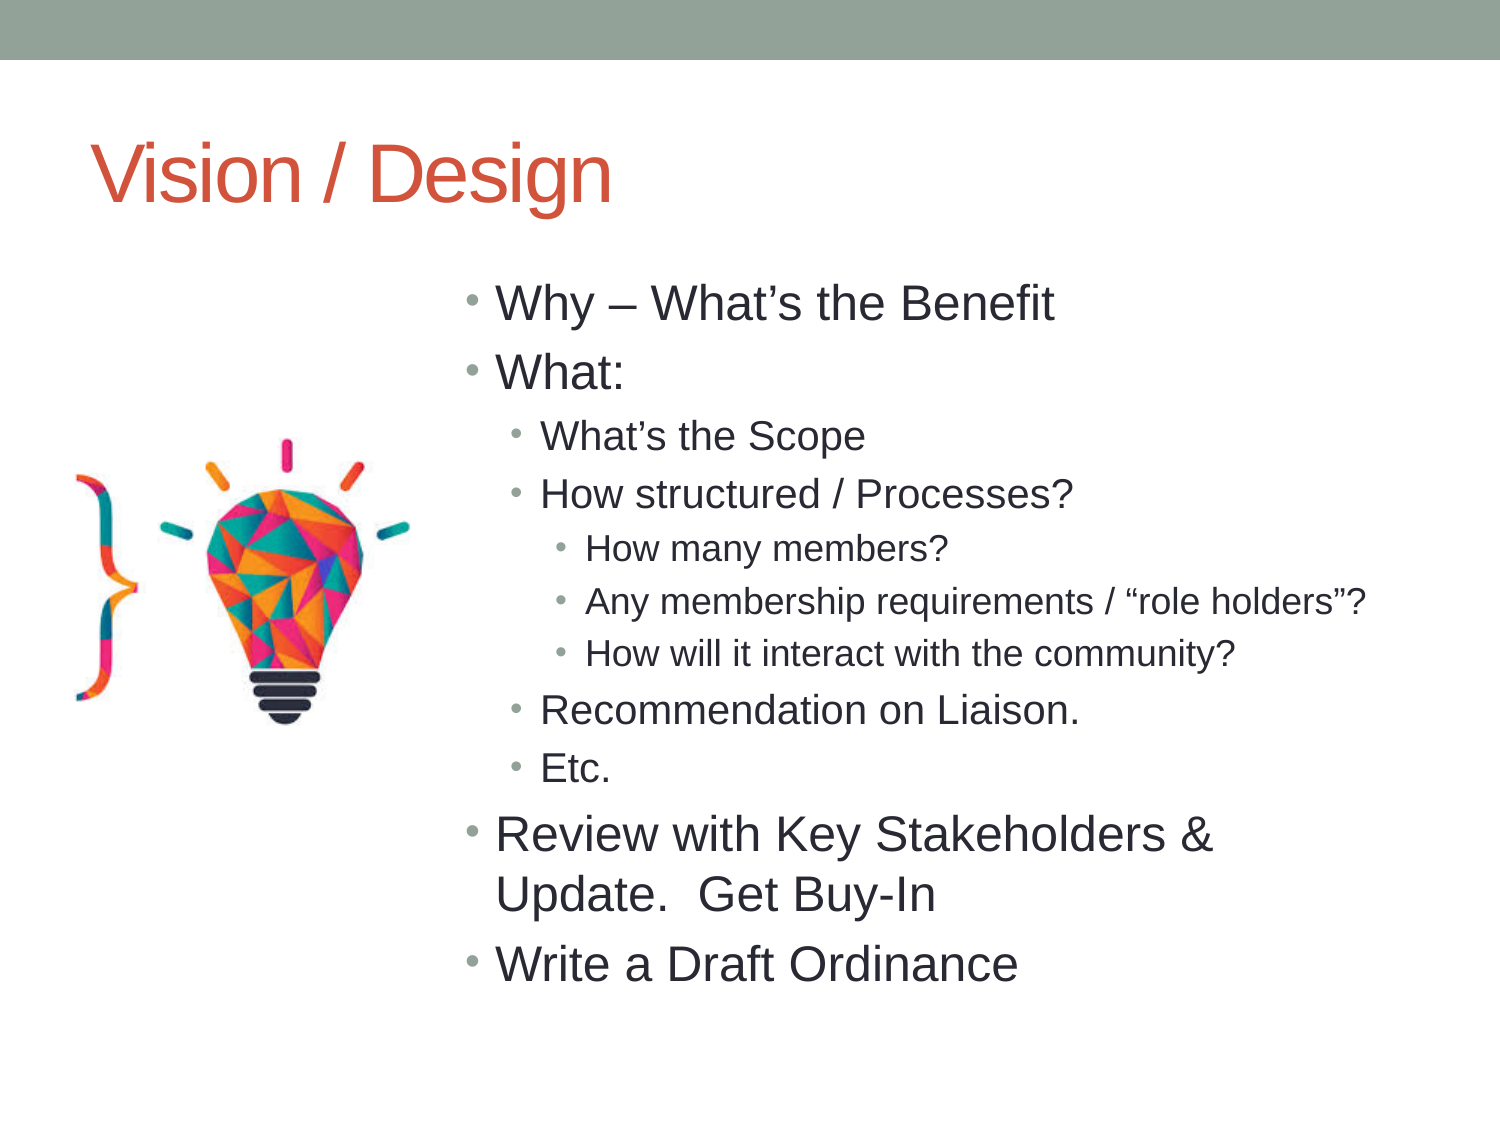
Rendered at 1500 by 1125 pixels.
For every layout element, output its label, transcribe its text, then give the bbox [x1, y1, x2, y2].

list Why – What’s the Benefit What: What’s the Scope How structured / Processes? How many members? Any membership requirements / “role holders”? How will it interact with the community? Recommendation on Liaison. Etc. Review with Key Stakeholders & Update. Get Buy-In Write a Draft Ordinance [450, 262, 1388, 1063]
title Vision / Design [75, 87, 1425, 250]
picture [49, 437, 426, 740]
